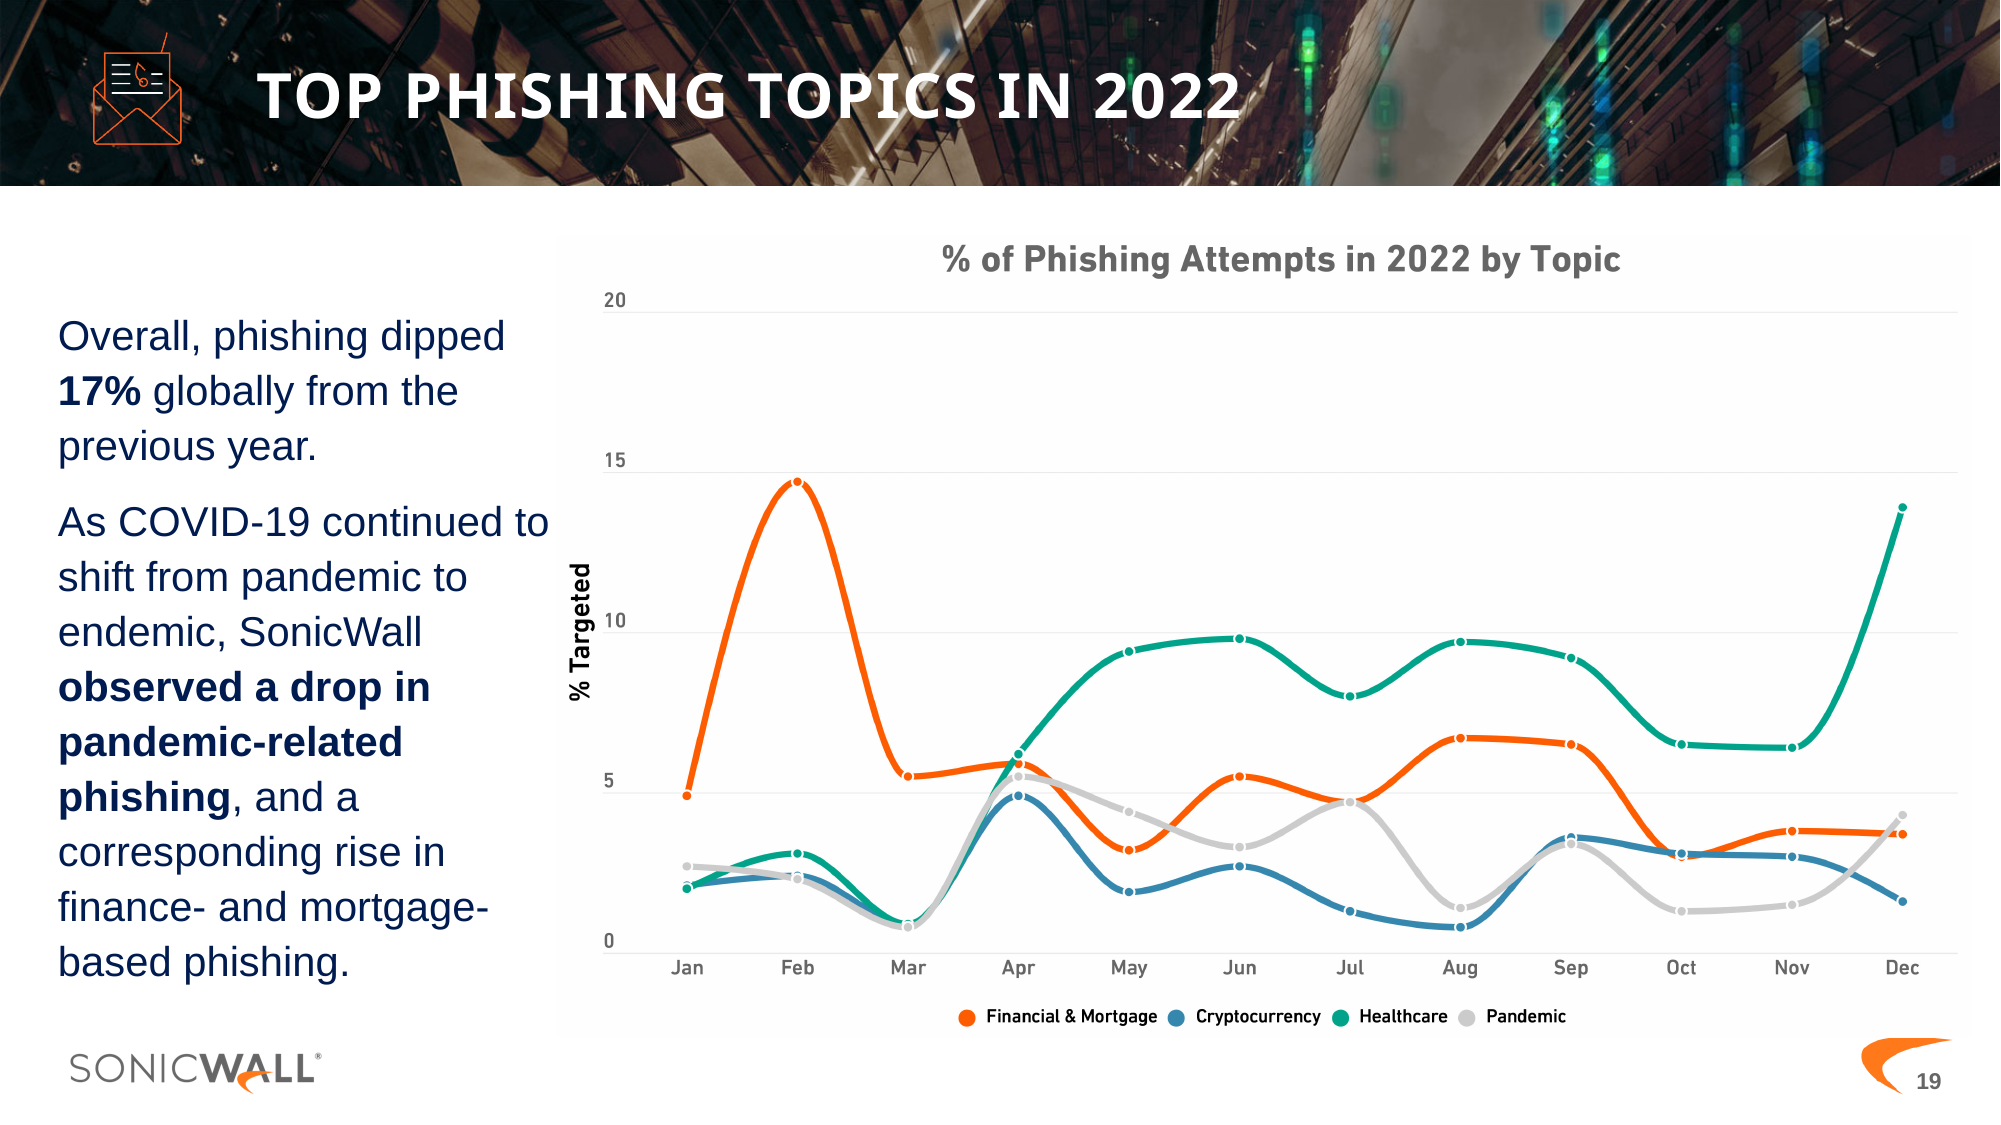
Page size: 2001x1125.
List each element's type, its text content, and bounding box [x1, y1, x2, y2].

picture [47, 1030, 345, 1117]
picture [556, 235, 1972, 1099]
picture [0, 0, 2000, 186]
text_box Overall, phishing dipped 17% globally from the previous year. As COVID-19 continued to shift from pandemic to endemic, SonicWall observed a drop in pandemic-related phishing, and a corresponding rise in finance- and mortgage-based phishing. [57, 296, 556, 1015]
title Top PHISHING TOPICS in 2022 [241, 37, 1820, 160]
slide_number 19 [1885, 1050, 1957, 1111]
